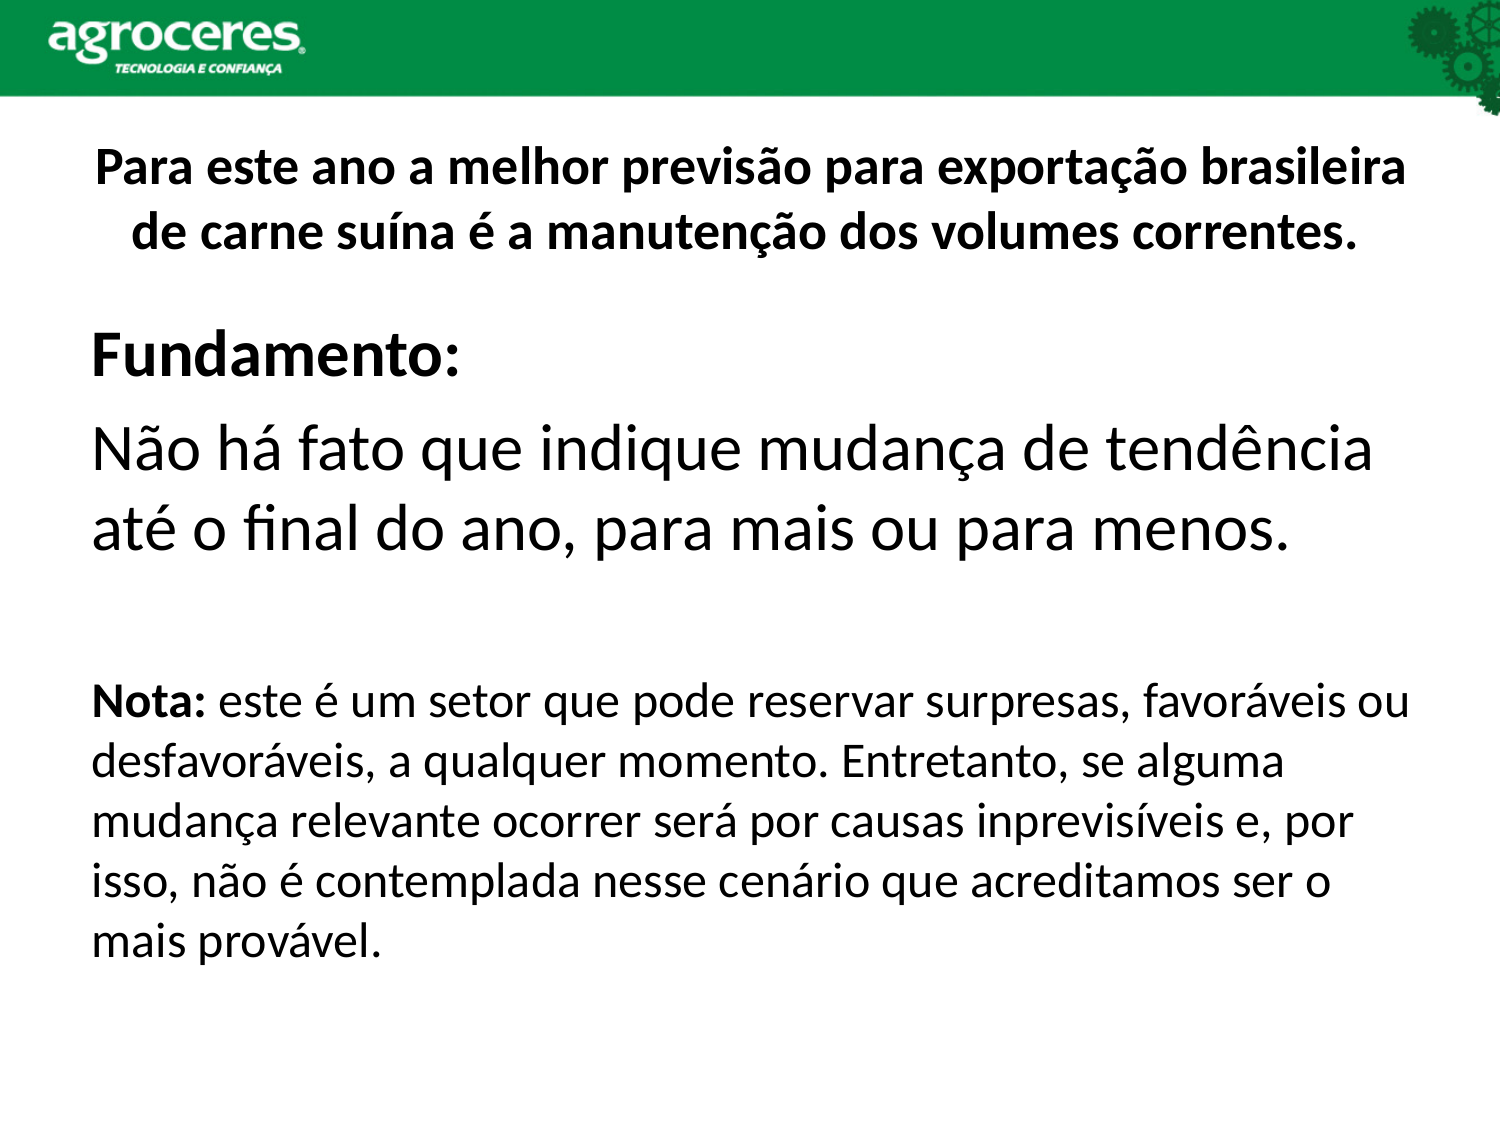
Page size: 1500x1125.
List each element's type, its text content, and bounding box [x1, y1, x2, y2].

title Para este ano a melhor previsão para exportação brasileira de carne suína é a manutenção dos volumes correntes. [76, 101, 1427, 290]
picture [0, 0, 1500, 1125]
list Fundamento: Não há fato que indique mudança de tendência até o final do ano, para mais ou para menos. Nota: este é um setor que pode reservar surpresas, favoráveis ou desfavoráveis, a qualquer momento. Entretanto, se alguma mudança relevante ocorrer será por causas inprevisíveis e, por isso, não é contemplada nesse cenário que acreditamos ser o mais provável. [76, 302, 1427, 1046]
